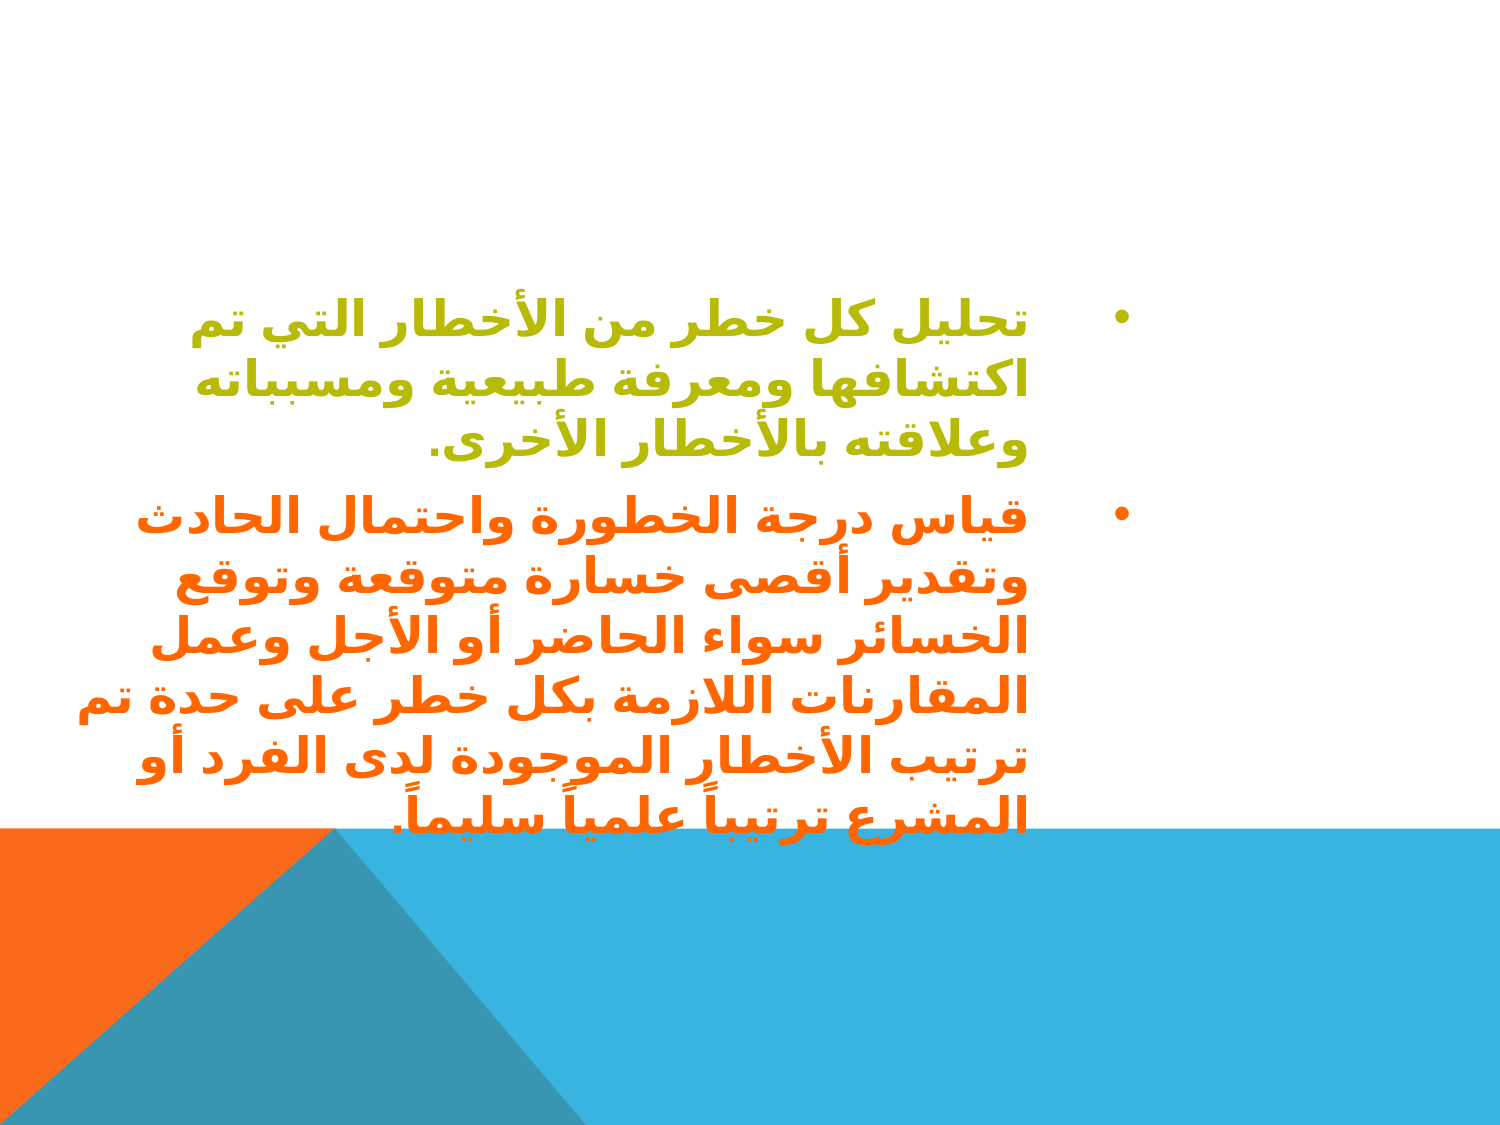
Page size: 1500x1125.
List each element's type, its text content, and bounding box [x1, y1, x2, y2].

list تحليل كل خطر من الأخطار التي تم اكتشافها ومعرفة طبيعية ومسبباته وعلاقته بالأخطار الأخرى. قياس درجة الخطورة واحتمال الحادث وتقدير أقصى خسارة متوقعة وتوقع الخسائر سواء الحاضر أو الأجل وعمل المقارنات اللازمة بكل خطر على حدة تم ترتيب الأخطار الموجودة لدى الفرد أو المشرع ترتيباً علمياً سليماً. [0, 278, 1146, 882]
